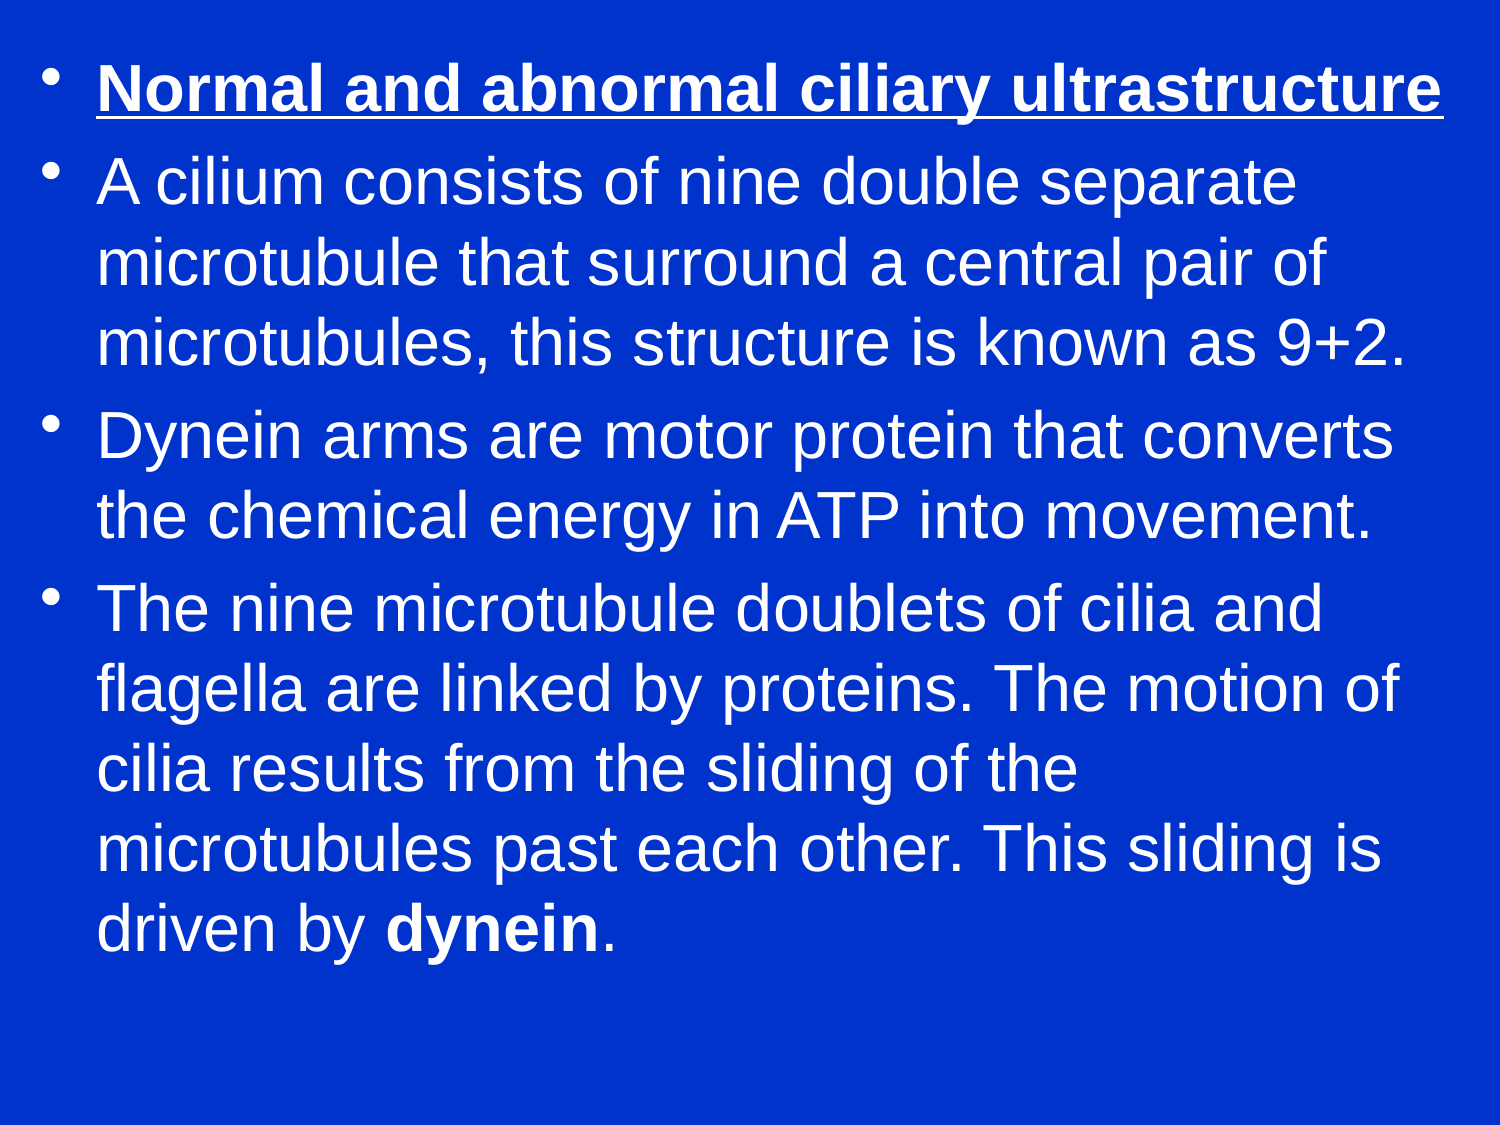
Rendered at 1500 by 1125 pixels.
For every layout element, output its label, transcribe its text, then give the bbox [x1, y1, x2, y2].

list Normal and abnormal ciliary ultrastructure A cilium consists of nine double separate microtubule that surround a central pair of microtubules, this structure is known as 9+2. Dynein arms are motor protein that converts the chemical energy in ATP into movement. The nine microtubule doublets of cilia and flagella are linked by proteins. The motion of cilia results from the sliding of the microtubules past each other. This sliding is driven by dynein. [24, 37, 1475, 1100]
